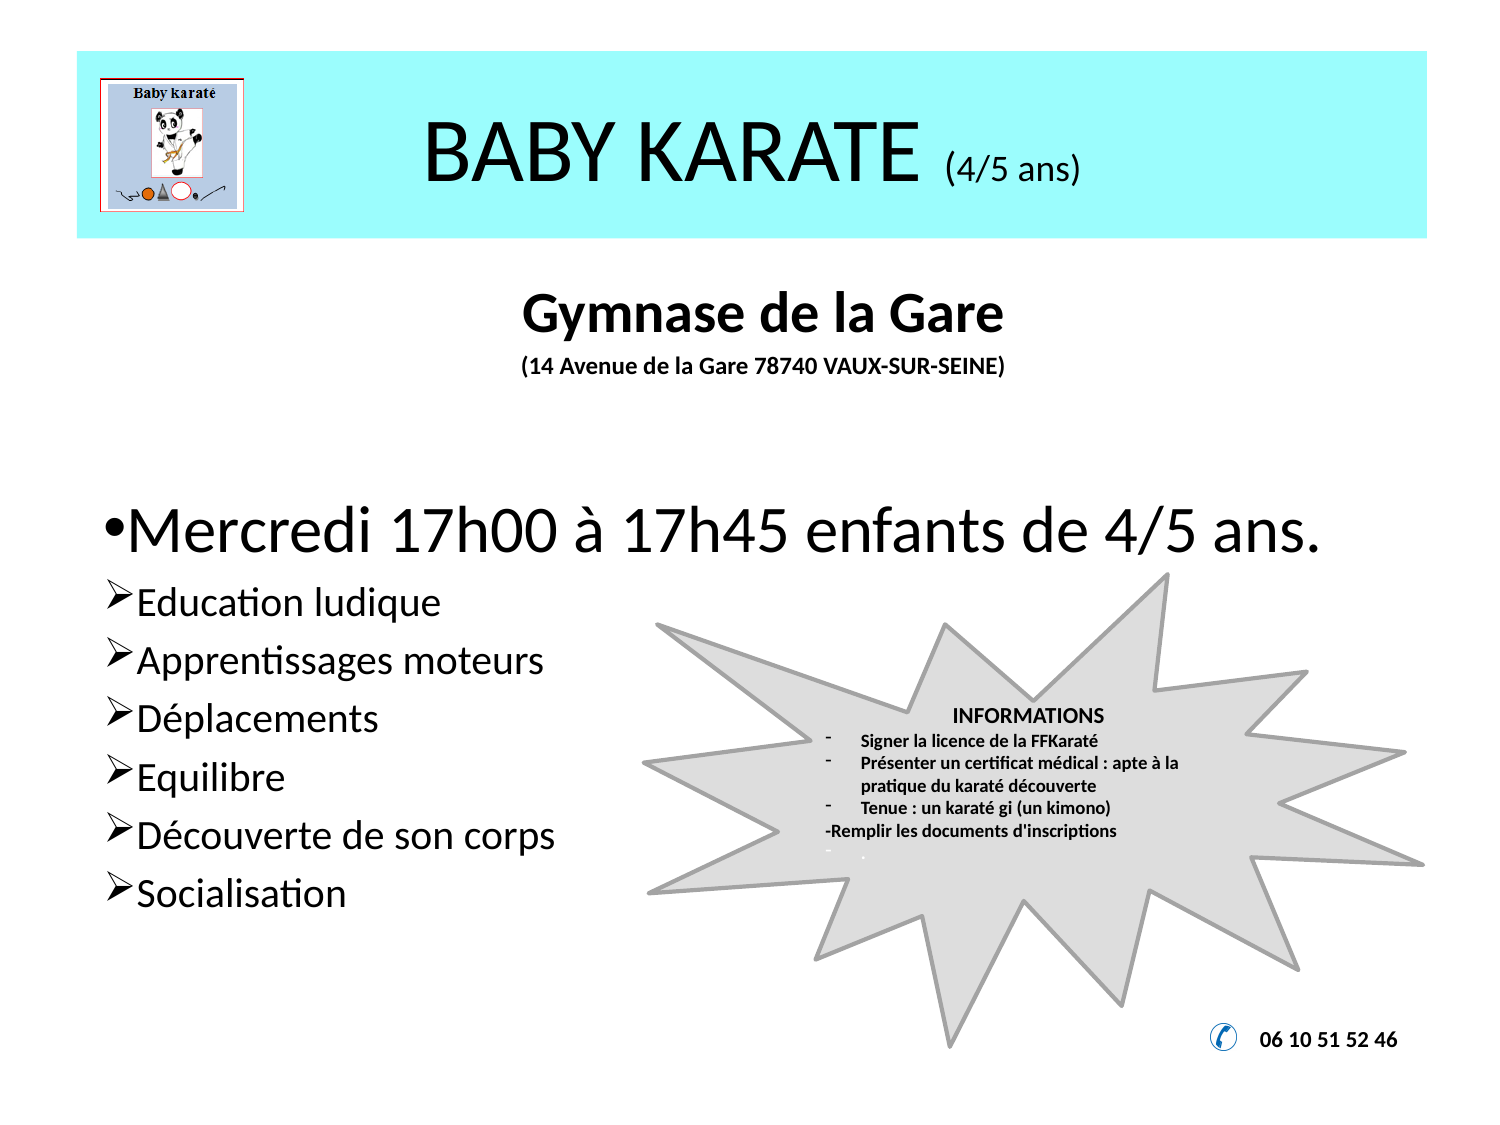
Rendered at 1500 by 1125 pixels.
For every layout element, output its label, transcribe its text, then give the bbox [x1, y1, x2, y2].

text_box INFORMATIONS Signer la licence de la FFKaraté Présenter un certificat médical : apte à la pratique du karaté découverte Tenue : un karaté gi (un kimono) -Remplir les documents d'inscriptions . [641, 572, 1426, 1049]
list Gymnase de la Gare (14 Avenue de la Gare 78740 VAUX-SUR-SEINE) Mercredi 17h00 à 17h45 enfants de 4/5 ans. Education ludique Apprentissages moteurs Déplacements Equilibre Découverte de son corps Socialisation [88, 266, 1439, 1010]
title BABY KARATE (4/5 ans) [76, 50, 1428, 239]
text_box 06 10 51 52 46 [1245, 1016, 1414, 1059]
picture [1210, 1023, 1238, 1051]
picture [100, 77, 244, 212]
